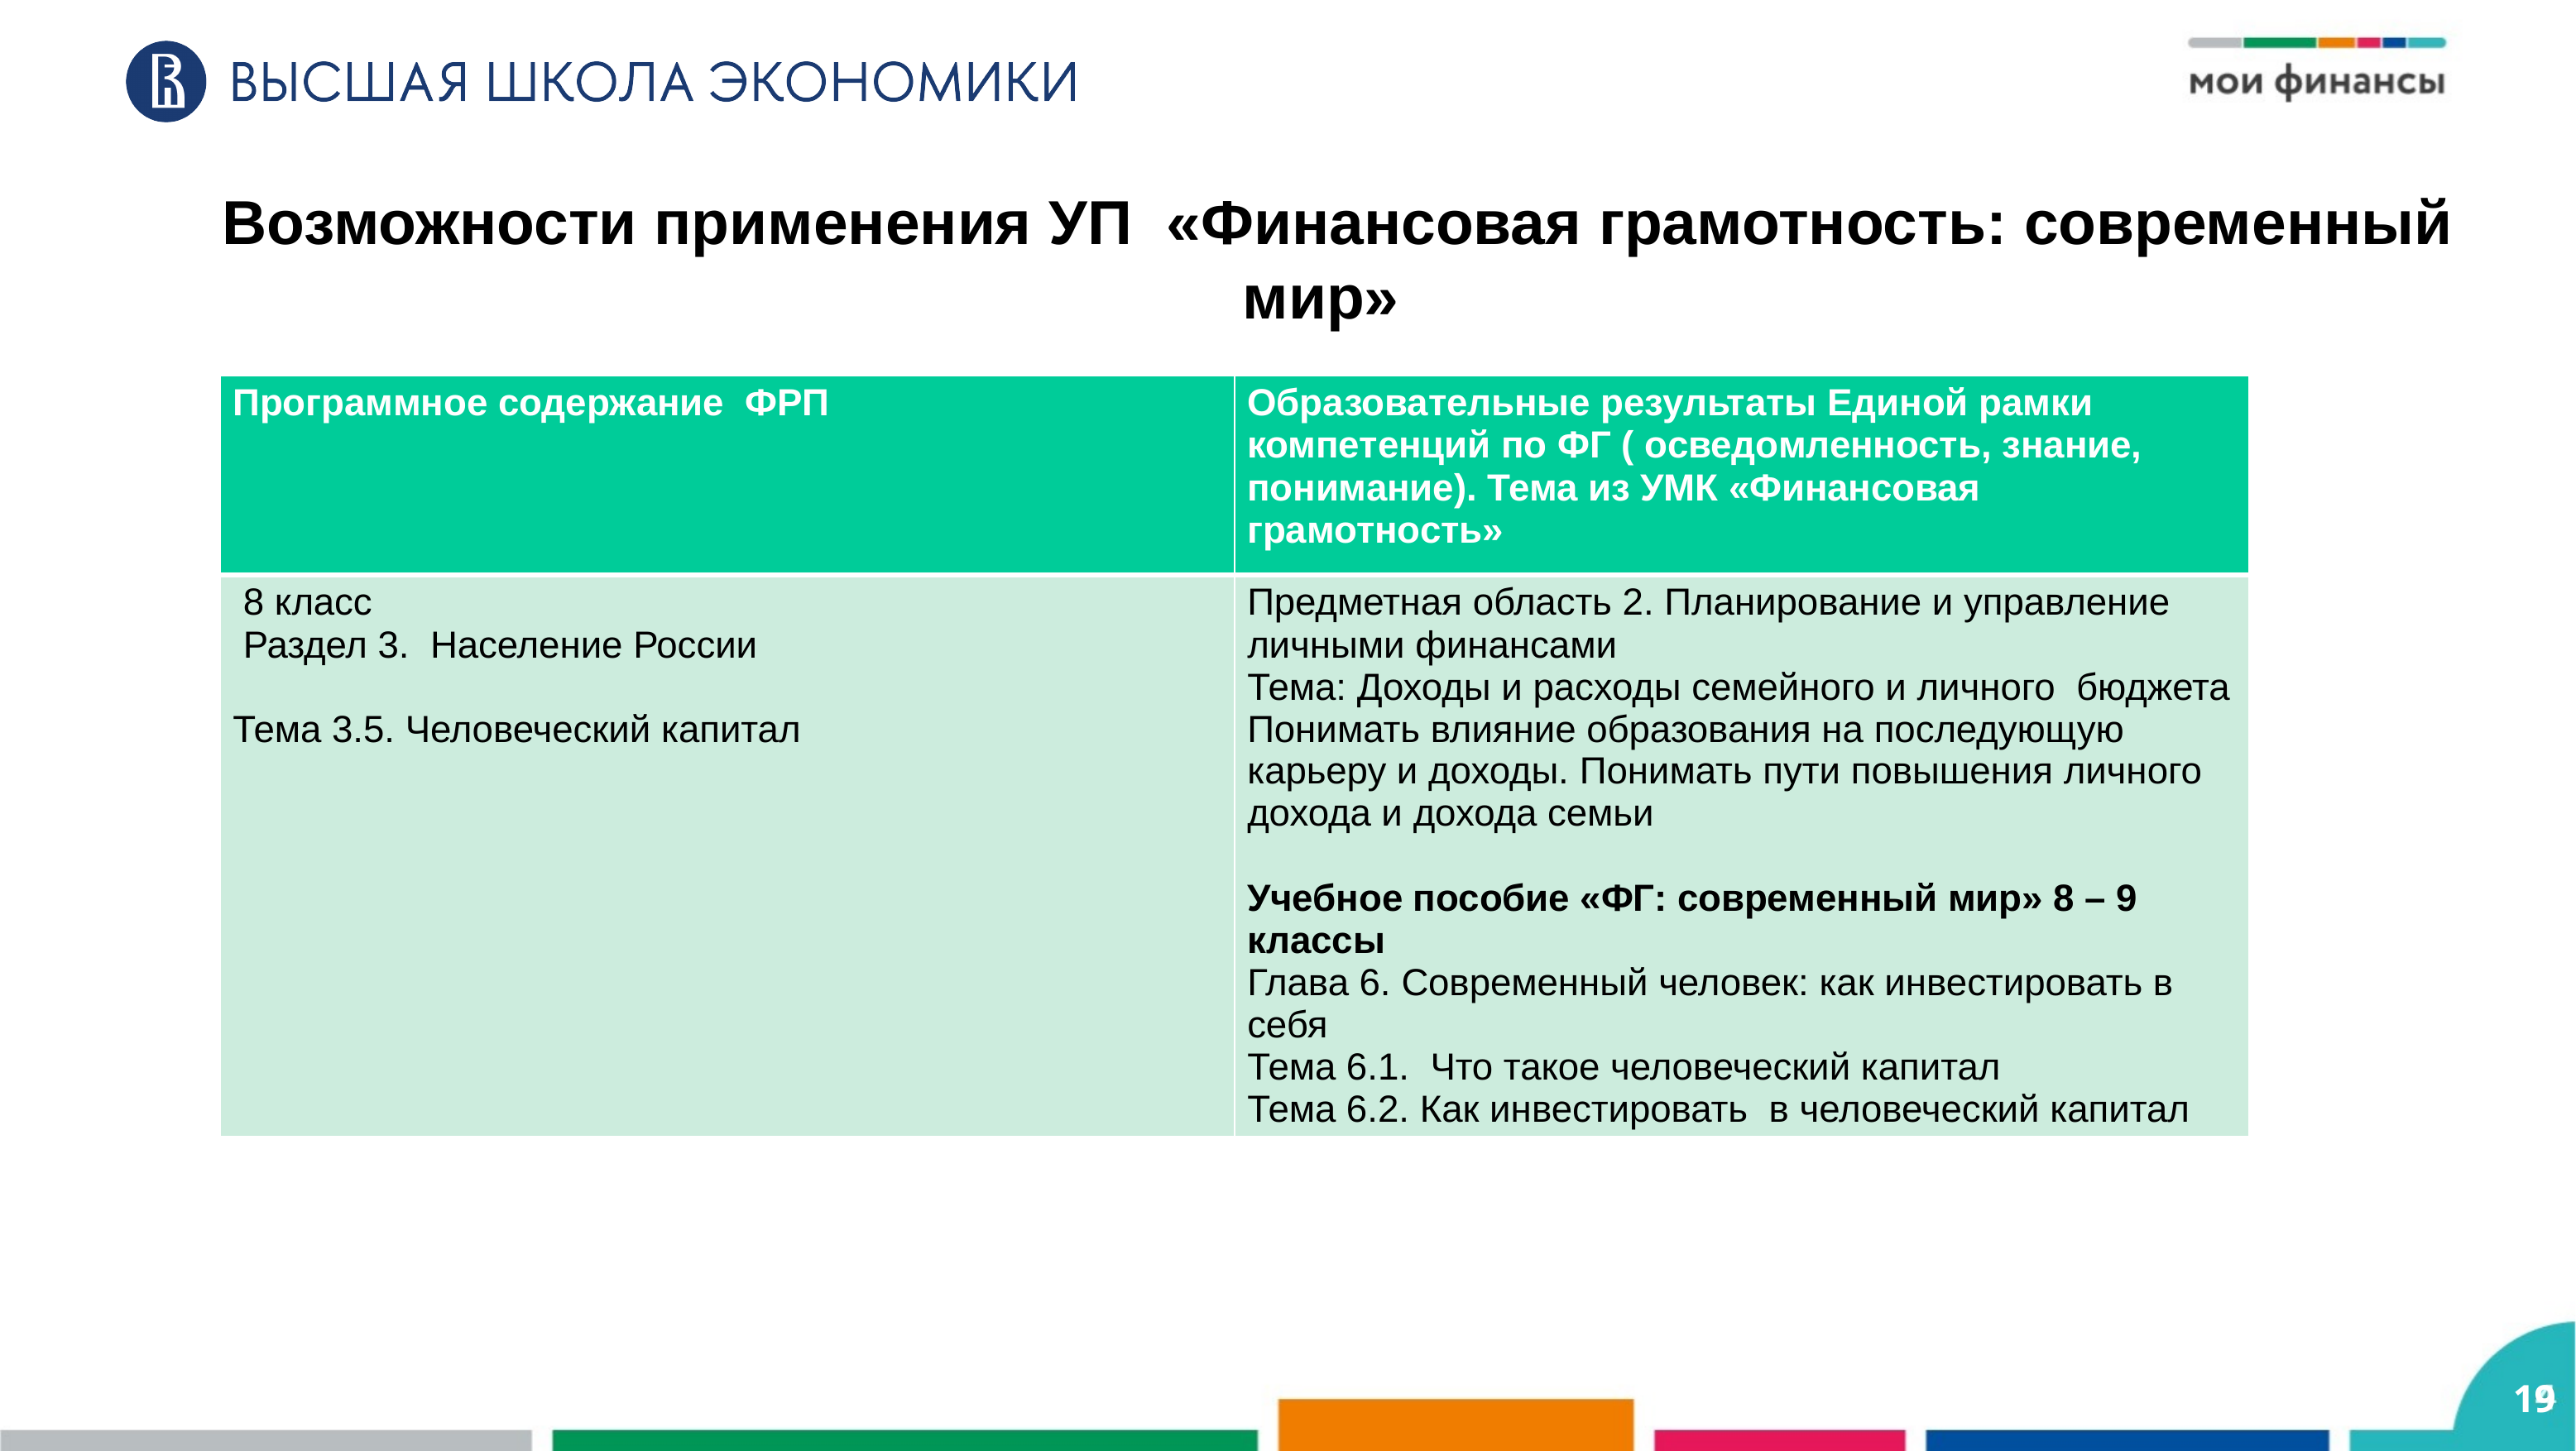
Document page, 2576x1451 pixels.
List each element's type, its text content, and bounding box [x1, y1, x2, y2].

table_cell 8 класс Раздел 3. Население России Тема 3.5. Человеческий капитал [221, 577, 1234, 1136]
table_header Образовательные результаты Единой рамки компетенций по ФГ ( осведомленность, знание, понимание). Тема из УМК «Финансовая грамотность» [1235, 376, 2248, 572]
slide_number 19 [2470, 1365, 2576, 1430]
picture [0, 0, 2576, 1451]
table_cell Предметная область 2. Планирование и управление личными финансами Тема: Доходы и расходы семейного и личного бюджета Понимать влияние образования на последующую карьеру и доходы. Понимать пути повышения личного дохода и дохода семьи Учебное пособие «ФГ: современный мир» 8 – 9 классы Глава 6. Современный человек: как инвестировать в себя Тема 6.1. Что такое человеческий капитал Тема 6.2. Как инвестировать в человеческий капитал [1235, 577, 2248, 1136]
table_header Программное содержание ФРП [221, 376, 1234, 572]
text_box Возможности применения УП «Финансовая грамотность: современный мир» [126, 173, 2550, 342]
